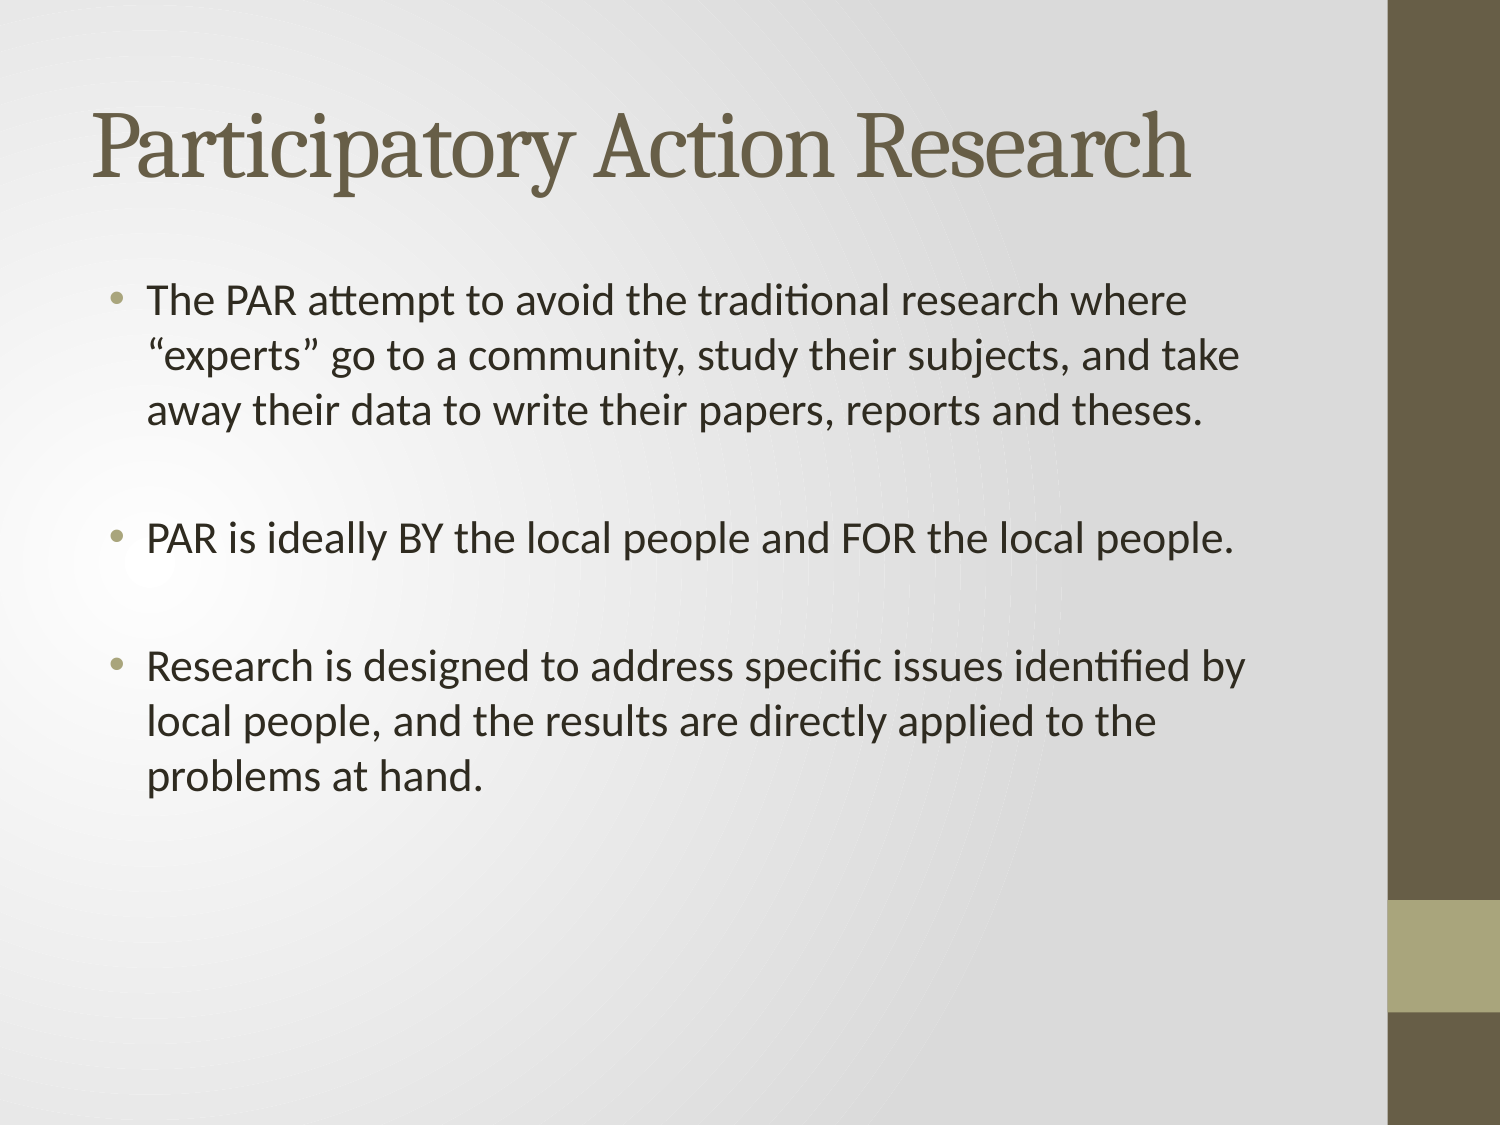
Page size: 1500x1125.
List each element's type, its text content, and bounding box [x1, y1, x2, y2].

title Participatory Action Research [75, 45, 1325, 233]
list The PAR attempt to avoid the traditional research where “experts” go to a community, study their subjects, and take away their data to write their papers, reports and theses. PAR is ideally BY the local people and FOR the local people. Research is designed to address specific issues identified by local people, and the results are directly applied to the problems at hand. [75, 262, 1325, 1050]
